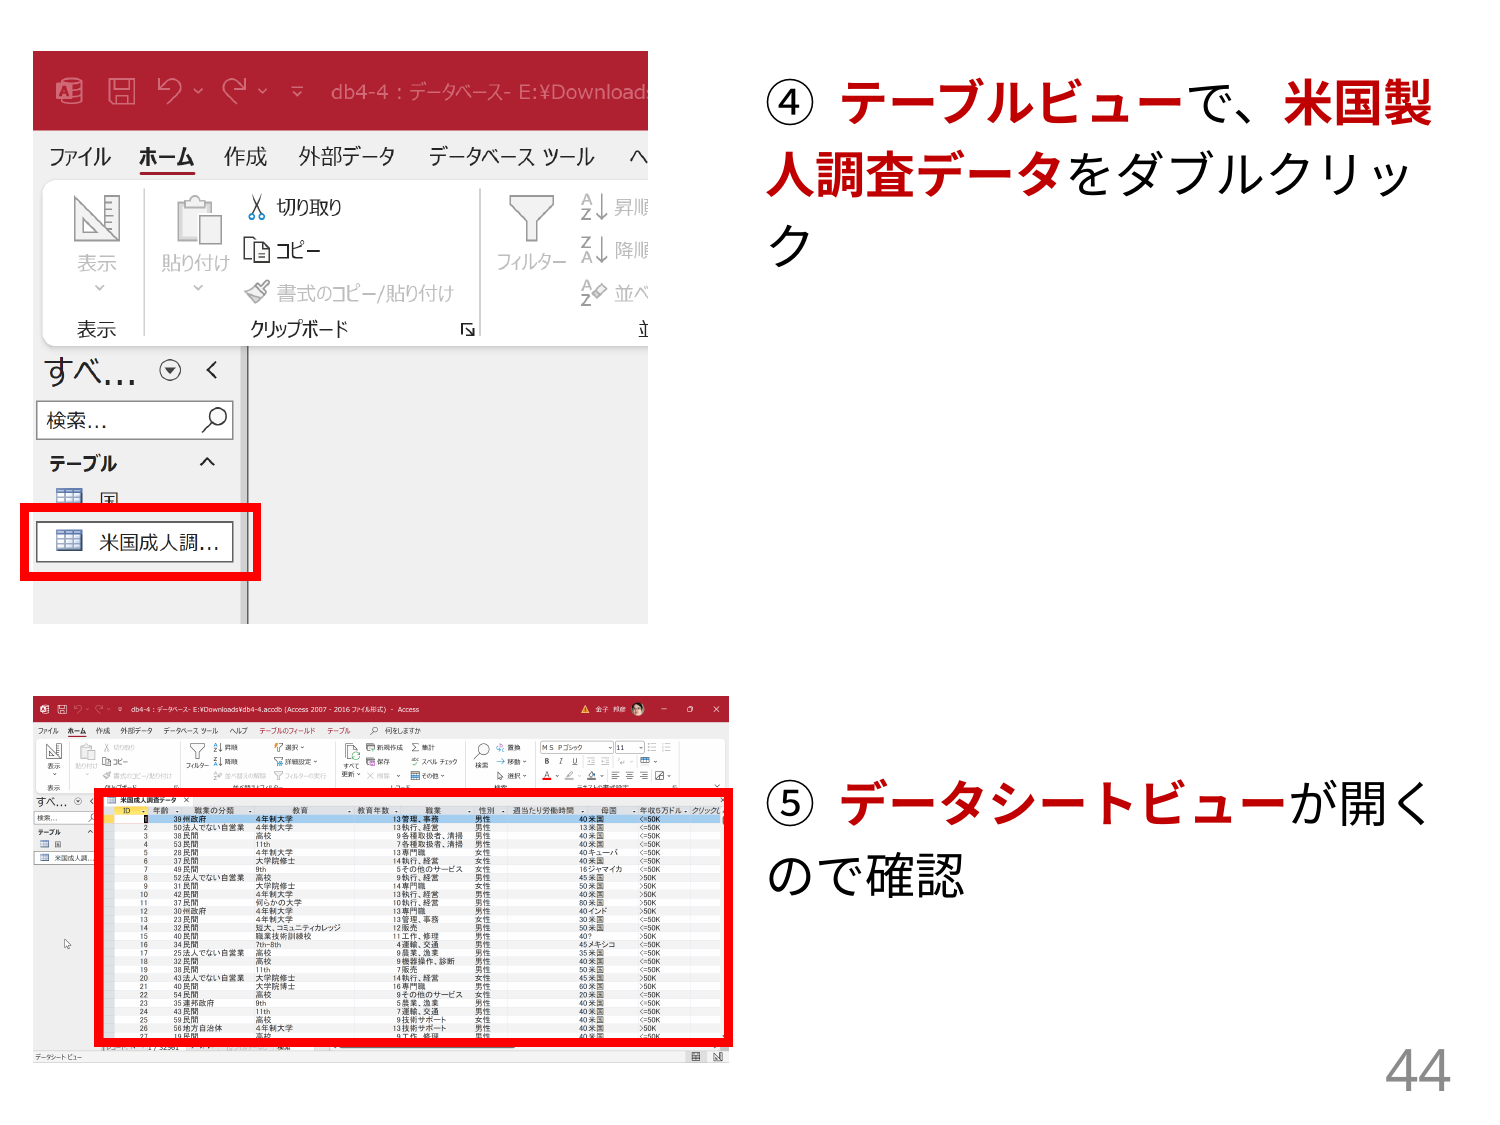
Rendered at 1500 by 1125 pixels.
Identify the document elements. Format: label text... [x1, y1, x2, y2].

picture [32, 51, 648, 624]
text_box [24, 507, 32, 577]
picture [32, 695, 729, 1063]
list ④ テーブルビューで、米国製人調査データをダブルクリック ⑤ データシートビューが開くので確認 [750, 51, 1467, 993]
slide_number 44 [1129, 1042, 1467, 1103]
